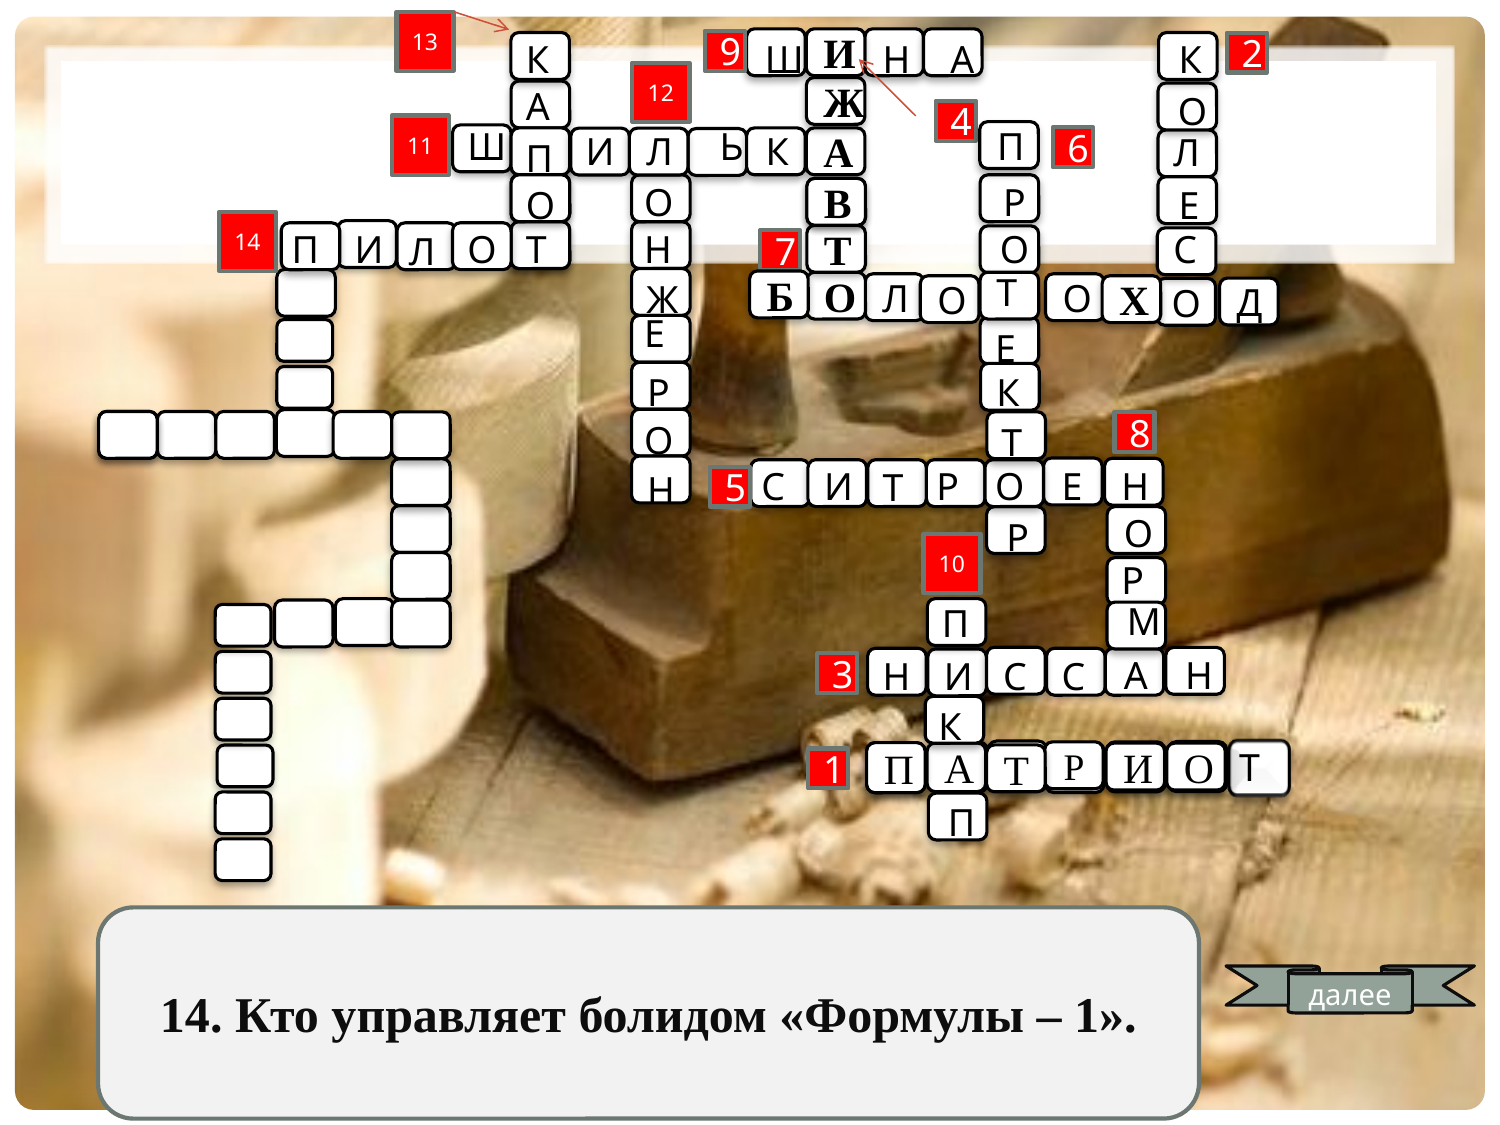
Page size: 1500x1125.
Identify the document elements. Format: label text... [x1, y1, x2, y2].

text_box [214, 791, 272, 835]
text_box Н [867, 28, 928, 89]
text_box [390, 463, 452, 507]
text_box С [746, 456, 809, 516]
text_box П [276, 218, 335, 279]
text_box [1160, 459, 1164, 502]
text_box 8 [1112, 410, 1157, 454]
text_box [1157, 181, 1163, 219]
text_box 14. Кто управляет болидом «Формулы – 1». [95, 905, 1202, 1121]
text_box [1032, 278, 1040, 317]
text_box [215, 410, 275, 460]
text_box Р [632, 361, 688, 409]
text_box А [805, 130, 866, 176]
text_box 3 [815, 651, 859, 695]
text_box Т [806, 232, 867, 273]
text_box [976, 695, 985, 744]
text_box П [510, 127, 570, 187]
text_box Н [629, 218, 688, 279]
text_box 11 [390, 113, 451, 177]
text_box Ж [805, 82, 866, 126]
text_box Т [985, 744, 1046, 793]
text_box К [923, 695, 976, 755]
text_box Ь [704, 115, 745, 176]
text_box Р [1106, 549, 1155, 610]
text_box Е [629, 303, 691, 363]
text_box [1157, 32, 1163, 80]
text_box Е [1163, 175, 1199, 218]
text_box О [629, 409, 688, 469]
text_box [390, 599, 452, 648]
text_box К [750, 120, 801, 181]
text_box [979, 176, 988, 222]
text_box [273, 599, 333, 648]
text_box [988, 740, 1045, 745]
text_box Л [631, 124, 691, 171]
text_box [216, 746, 274, 788]
text_box С [1158, 218, 1211, 272]
text_box [1199, 181, 1218, 224]
text_box 7 [758, 228, 802, 270]
text_box О [1156, 272, 1216, 333]
text_box [275, 408, 334, 458]
text_box 9 [703, 29, 747, 73]
text_box [214, 697, 272, 741]
text_box [334, 597, 393, 647]
text_box Р [988, 174, 1039, 218]
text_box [858, 58, 916, 117]
text_box 4 [934, 99, 978, 143]
text_box П [933, 791, 982, 851]
text_box К [981, 361, 1039, 422]
text_box И [1105, 742, 1165, 791]
text_box [1158, 601, 1167, 650]
text_box О [511, 175, 570, 218]
text_box [801, 128, 805, 141]
text_box [1032, 411, 1047, 460]
text_box [1023, 120, 1040, 170]
text_box 10 [921, 532, 983, 595]
text_box 2 [1225, 31, 1269, 75]
text_box П [865, 741, 926, 794]
text_box И [809, 456, 867, 516]
text_box [276, 318, 334, 363]
text_box 13 [394, 10, 456, 73]
text_box О [452, 218, 512, 279]
text_box В [806, 177, 867, 227]
text_box Д [1218, 277, 1279, 326]
text_box [985, 516, 991, 554]
text_box Б [748, 270, 809, 319]
text_box [1157, 86, 1163, 126]
text_box Т [512, 218, 570, 279]
text_box [158, 410, 215, 460]
text_box [276, 277, 337, 318]
text_box [335, 222, 339, 270]
text_box далее [1224, 963, 1477, 1016]
text_box Т [986, 411, 1032, 472]
text_box А [1109, 657, 1160, 705]
text_box [390, 551, 452, 600]
text_box И [570, 120, 630, 181]
text_box [745, 128, 750, 175]
text_box [392, 411, 452, 460]
text_box [801, 29, 805, 41]
text_box О [1163, 81, 1219, 121]
text_box [97, 410, 159, 460]
text_box О [812, 277, 867, 320]
text_box К [511, 28, 570, 75]
text_box 6 [1051, 125, 1095, 169]
text_box [214, 603, 272, 647]
text_box Л [394, 220, 454, 281]
text_box [1155, 563, 1167, 603]
text_box Н [1170, 644, 1234, 705]
text_box Ш [750, 28, 801, 89]
text_box [1104, 653, 1109, 695]
text_box М [1112, 590, 1158, 651]
text_box О [1108, 502, 1169, 563]
text_box Е [980, 317, 1040, 378]
text_box [214, 653, 272, 694]
text_box [390, 510, 452, 552]
text_box П [927, 592, 980, 653]
text_box [1106, 610, 1112, 650]
text_box Х [1101, 274, 1156, 324]
text_box А [935, 28, 985, 89]
text_box [927, 793, 933, 840]
text_box О [984, 218, 1039, 279]
text_box Е [1046, 456, 1106, 516]
picture [863, 264, 981, 278]
text_box И [929, 653, 981, 696]
text_box Н [867, 645, 928, 706]
text_box Л [1158, 121, 1221, 181]
text_box 5 [708, 465, 746, 509]
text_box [453, 11, 510, 30]
text_box [982, 793, 988, 840]
text_box И [339, 218, 398, 279]
text_box Р [1044, 741, 1104, 790]
text_box О [1165, 742, 1218, 791]
text_box [980, 598, 987, 646]
text_box [1211, 227, 1217, 272]
text_box О [980, 456, 1044, 516]
text_box Т [981, 261, 1032, 317]
text_box 1 [806, 746, 850, 790]
text_box Ш [452, 115, 511, 176]
text_box С [1046, 645, 1103, 706]
text_box [928, 28, 935, 77]
picture [14, 16, 1485, 1110]
text_box Т [867, 456, 926, 517]
text_box О [919, 274, 977, 324]
picture [802, 264, 809, 273]
text_box Р [921, 456, 980, 516]
text_box [691, 127, 740, 177]
text_box А [511, 75, 570, 136]
text_box Ж [631, 268, 691, 303]
text_box П [982, 115, 1023, 176]
text_box Л [868, 273, 923, 322]
text_box О [1044, 273, 1104, 322]
text_box [1165, 647, 1170, 695]
text_box Р [991, 506, 1046, 567]
text_box [979, 228, 984, 270]
text_box Н [1106, 456, 1160, 510]
text_box К [1163, 28, 1216, 81]
text_box [276, 368, 334, 409]
text_box Н [632, 459, 688, 520]
text_box [332, 410, 393, 460]
text_box [214, 838, 272, 882]
text_box А [929, 746, 986, 792]
text_box И [805, 28, 866, 77]
text_box С [988, 645, 1044, 706]
text_box 14 [217, 210, 278, 273]
text_box О [629, 171, 691, 232]
text_box 12 [630, 61, 692, 124]
